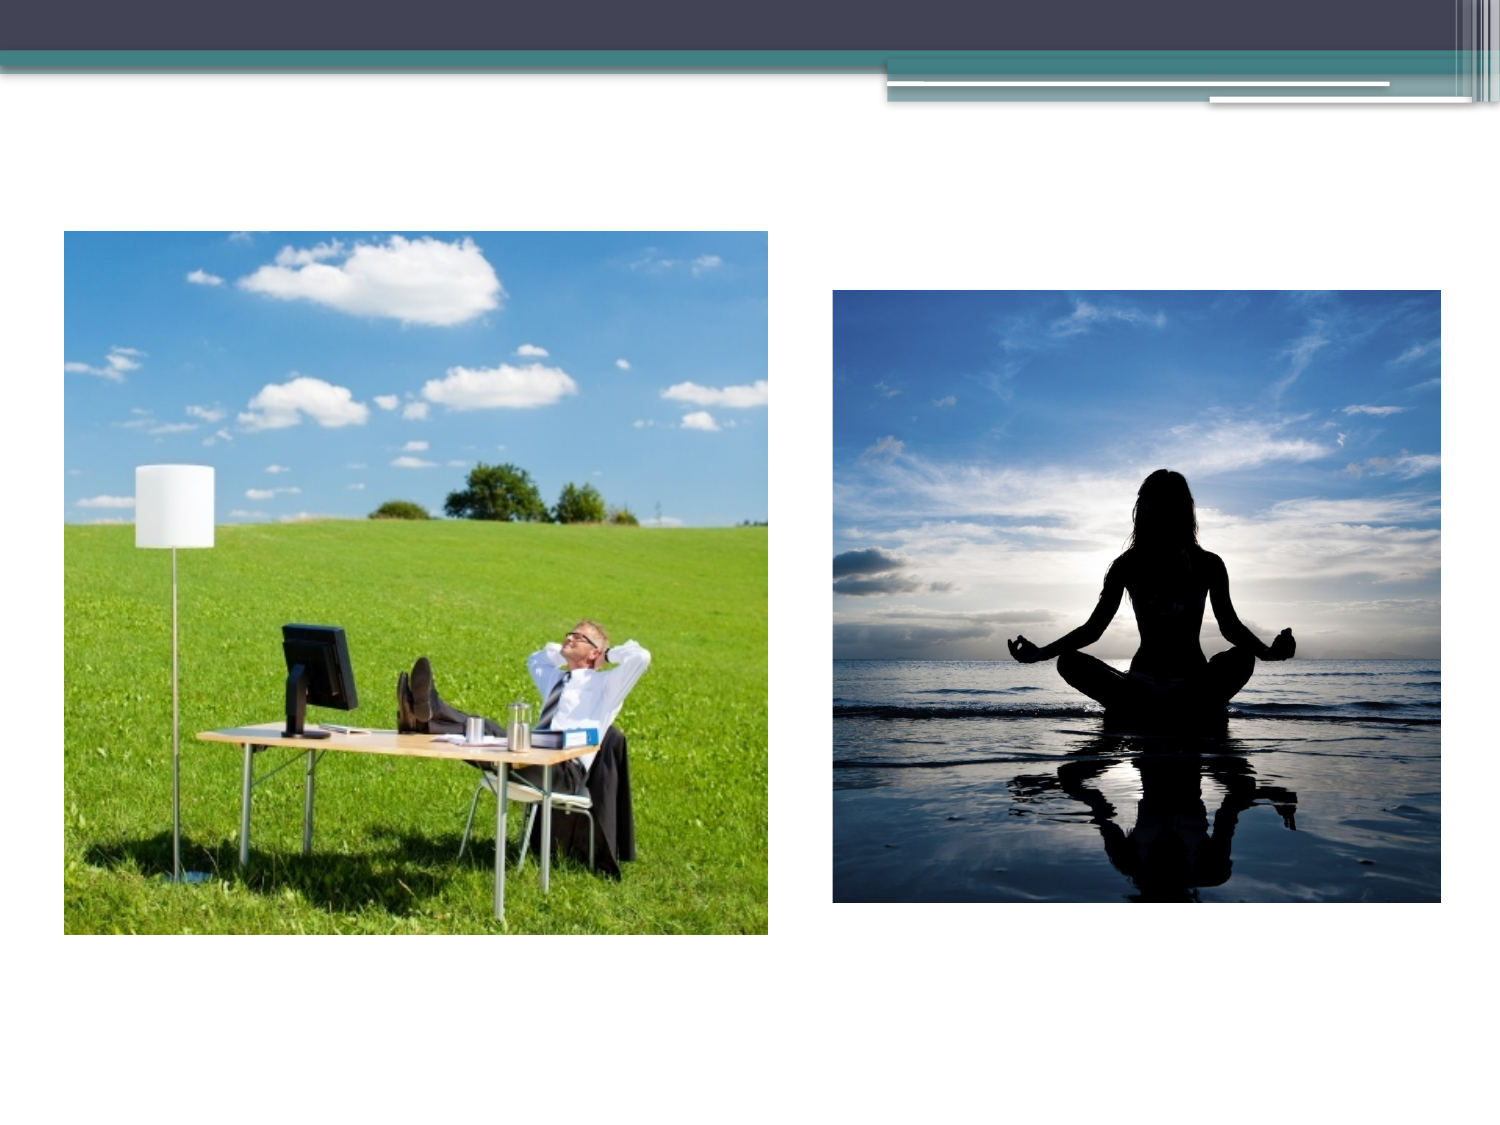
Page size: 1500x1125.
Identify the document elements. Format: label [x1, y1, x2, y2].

picture [832, 290, 1442, 903]
picture [64, 231, 769, 935]
